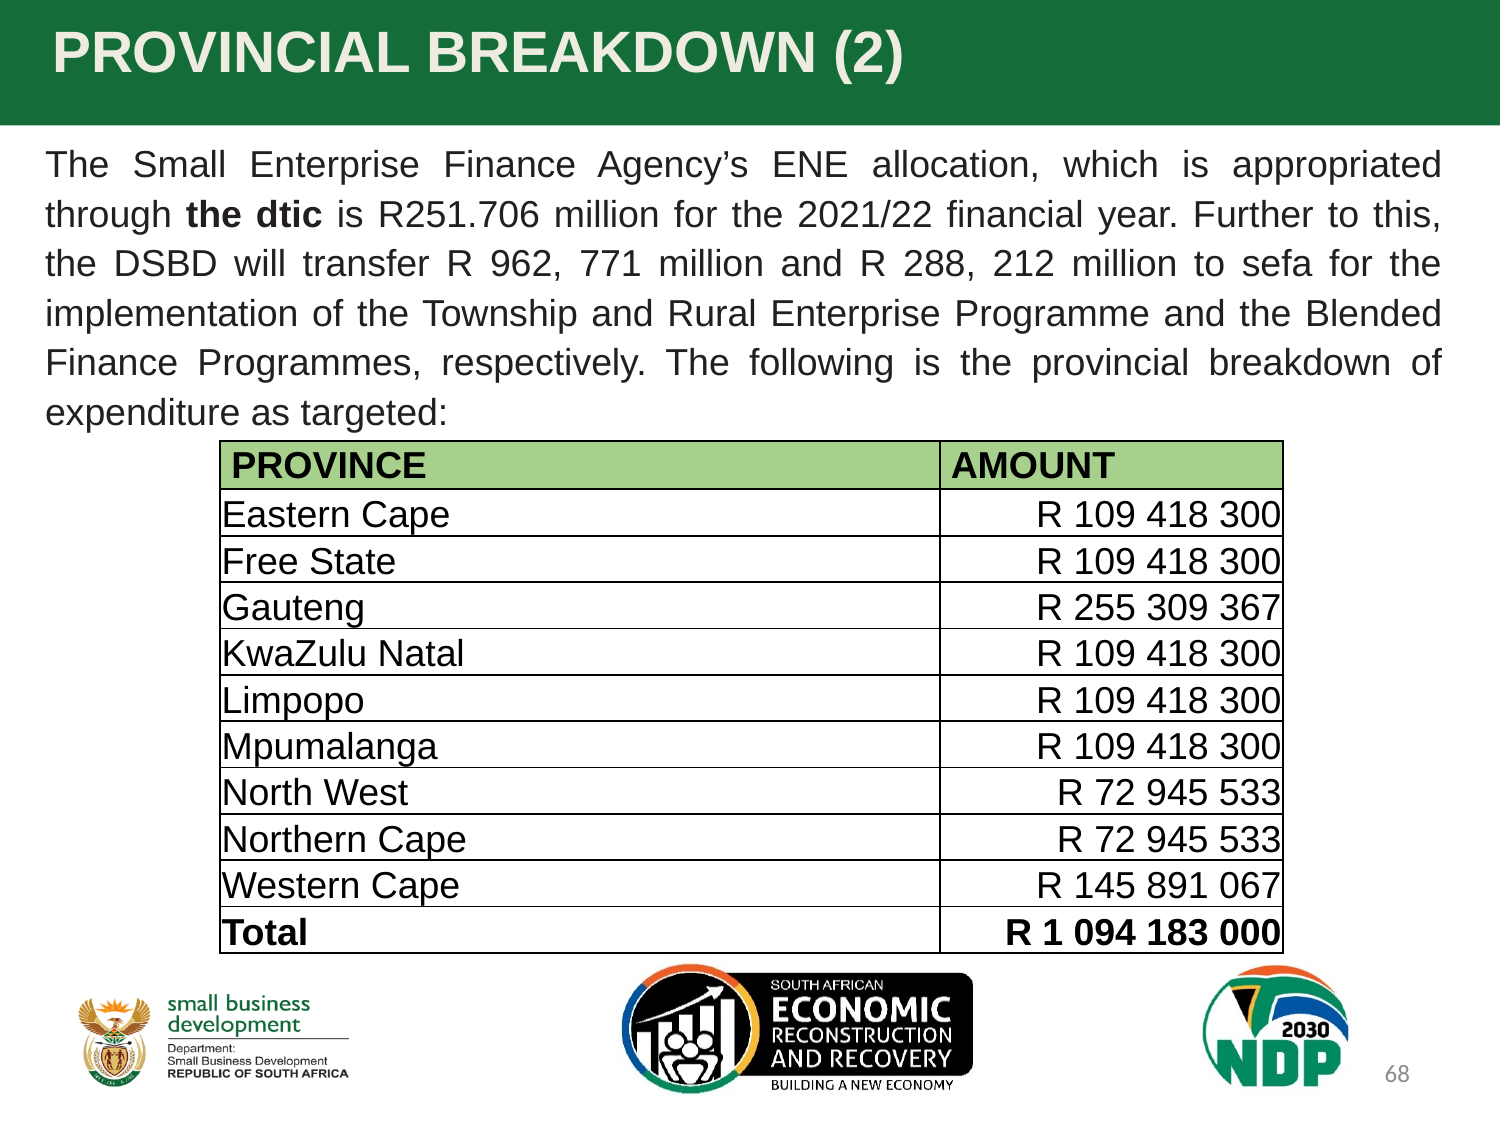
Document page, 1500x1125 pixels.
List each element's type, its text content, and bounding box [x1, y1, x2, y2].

table_header AMOUNT [941, 442, 1282, 488]
table_header PROVINCE [221, 442, 939, 488]
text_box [70, 891, 1363, 1125]
table_cell R 109 418 300 [941, 676, 1282, 720]
table_cell Mpumalanga [221, 722, 939, 767]
table_cell R 145 891 067 [941, 861, 1282, 890]
table_cell R 109 418 300 [941, 629, 1282, 674]
table_cell Western Cape [221, 861, 939, 890]
table_cell KwaZulu Natal [221, 629, 939, 674]
table_cell R 72 945 533 [941, 768, 1282, 813]
table_cell Limpopo [221, 676, 939, 720]
table_cell R 109 418 300 [941, 722, 1282, 767]
table_cell R 109 418 300 [941, 537, 1282, 581]
text_box Provincial breakdown (2) [37, 6, 1042, 92]
table_cell R 255 309 367 [941, 583, 1282, 628]
table_cell R 72 945 533 [941, 815, 1282, 859]
table_cell Gauteng [221, 583, 939, 628]
table_cell Free State [221, 537, 939, 581]
text_box The Small Enterprise Finance Agency’s ENE allocation, which is appropriated through the dtic is R251.706 million for the 2021/22 financial year. Further to this, the DSBD will transfer R 962, 771 million and R 288, 212 million to sefa for the implementation of the Township and Rural Enterprise Programme and the Blended Finance Programmes, respectively. The following is the provincial breakdown of expenditure as targeted: [37, 128, 1450, 1102]
text_box [0, 0, 1500, 126]
table_cell Eastern Cape [221, 490, 939, 535]
table_cell Northern Cape [221, 815, 939, 859]
table_cell R 109 418 300 [941, 490, 1282, 535]
table_cell North West [221, 768, 939, 813]
